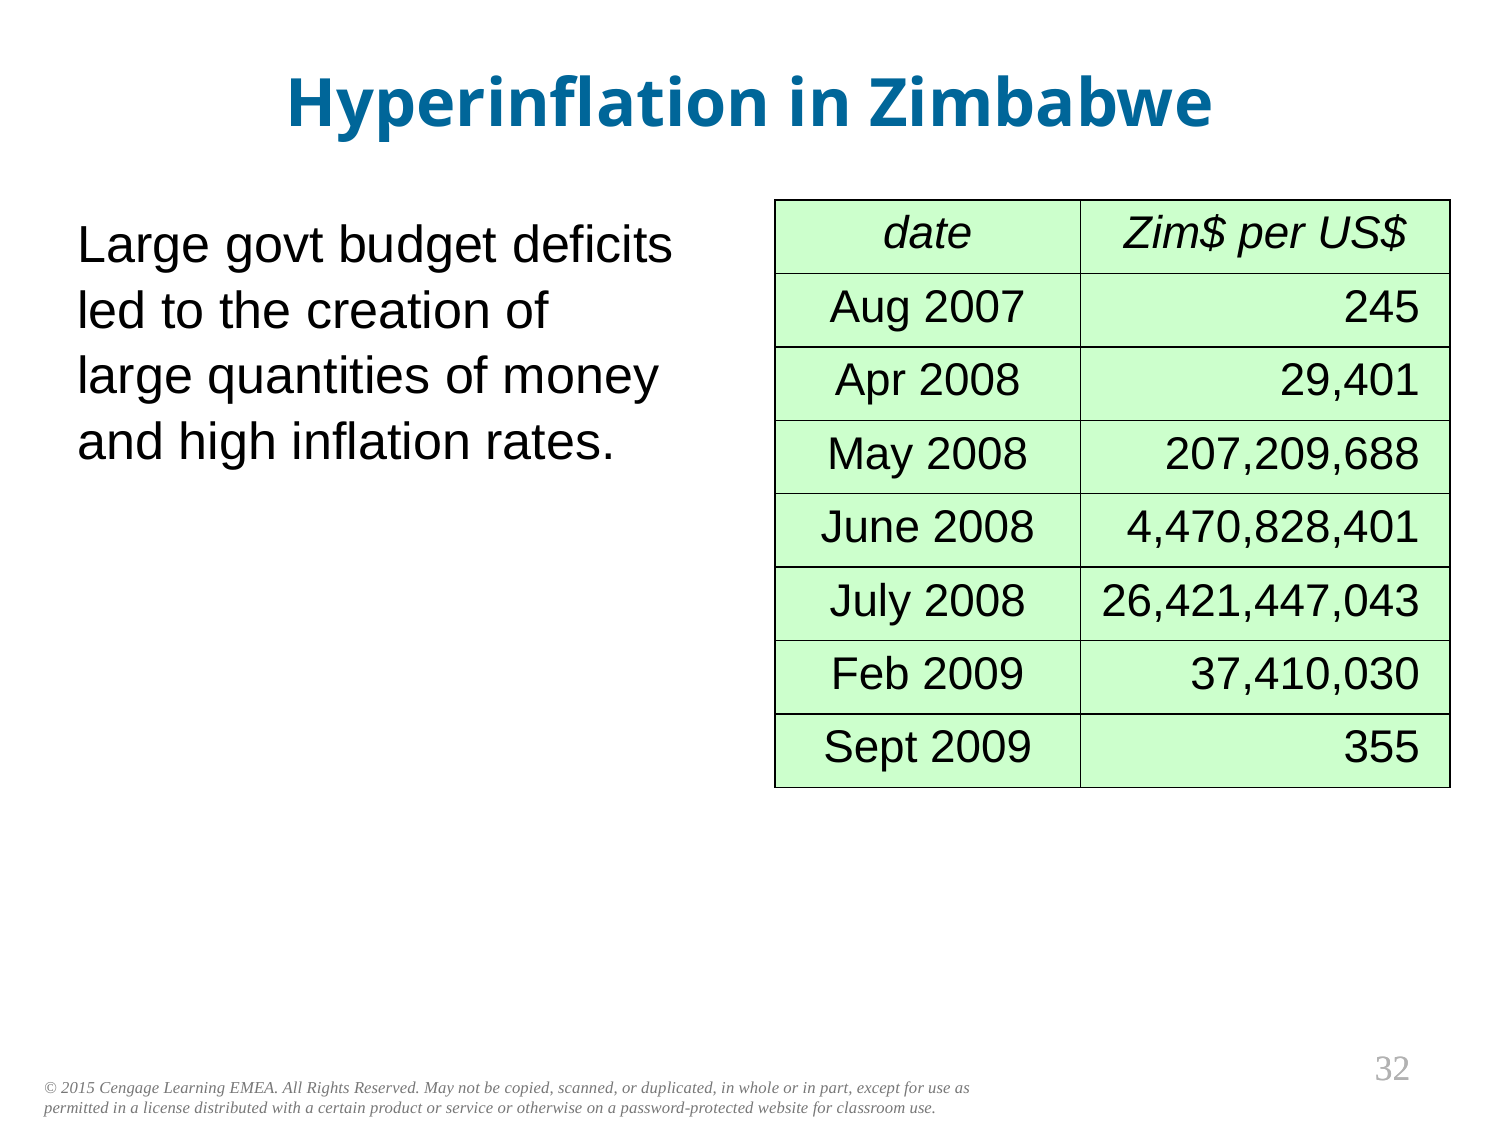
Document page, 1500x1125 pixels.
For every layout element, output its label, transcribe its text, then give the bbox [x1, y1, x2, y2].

table_cell 4,470,828,401 [1081, 494, 1449, 566]
table_cell July 2008 [776, 568, 1080, 640]
list Large govt budget deficits led to the creation of large quantities of money and high inflation rates. [62, 199, 726, 488]
table_header date [776, 201, 1080, 273]
title Hyperinflation in Zimbabwe [0, 24, 1500, 176]
table_header Zim$ per US$ [1081, 201, 1449, 273]
table_cell 355 [1081, 715, 1449, 787]
table_cell Feb 2009 [776, 641, 1080, 713]
table_cell Apr 2008 [776, 348, 1080, 420]
table_cell 37,410,030 [1081, 641, 1449, 713]
table_cell Aug 2007 [776, 274, 1080, 346]
table_cell 207,209,688 [1081, 421, 1449, 493]
table_cell Sept 2009 [776, 715, 1080, 787]
table_cell 245 [1081, 274, 1449, 346]
table_cell 26,421,447,043 [1081, 568, 1449, 640]
table_cell June 2008 [776, 494, 1080, 566]
table_cell May 2008 [776, 421, 1080, 493]
table_cell 29,401 [1081, 348, 1449, 420]
